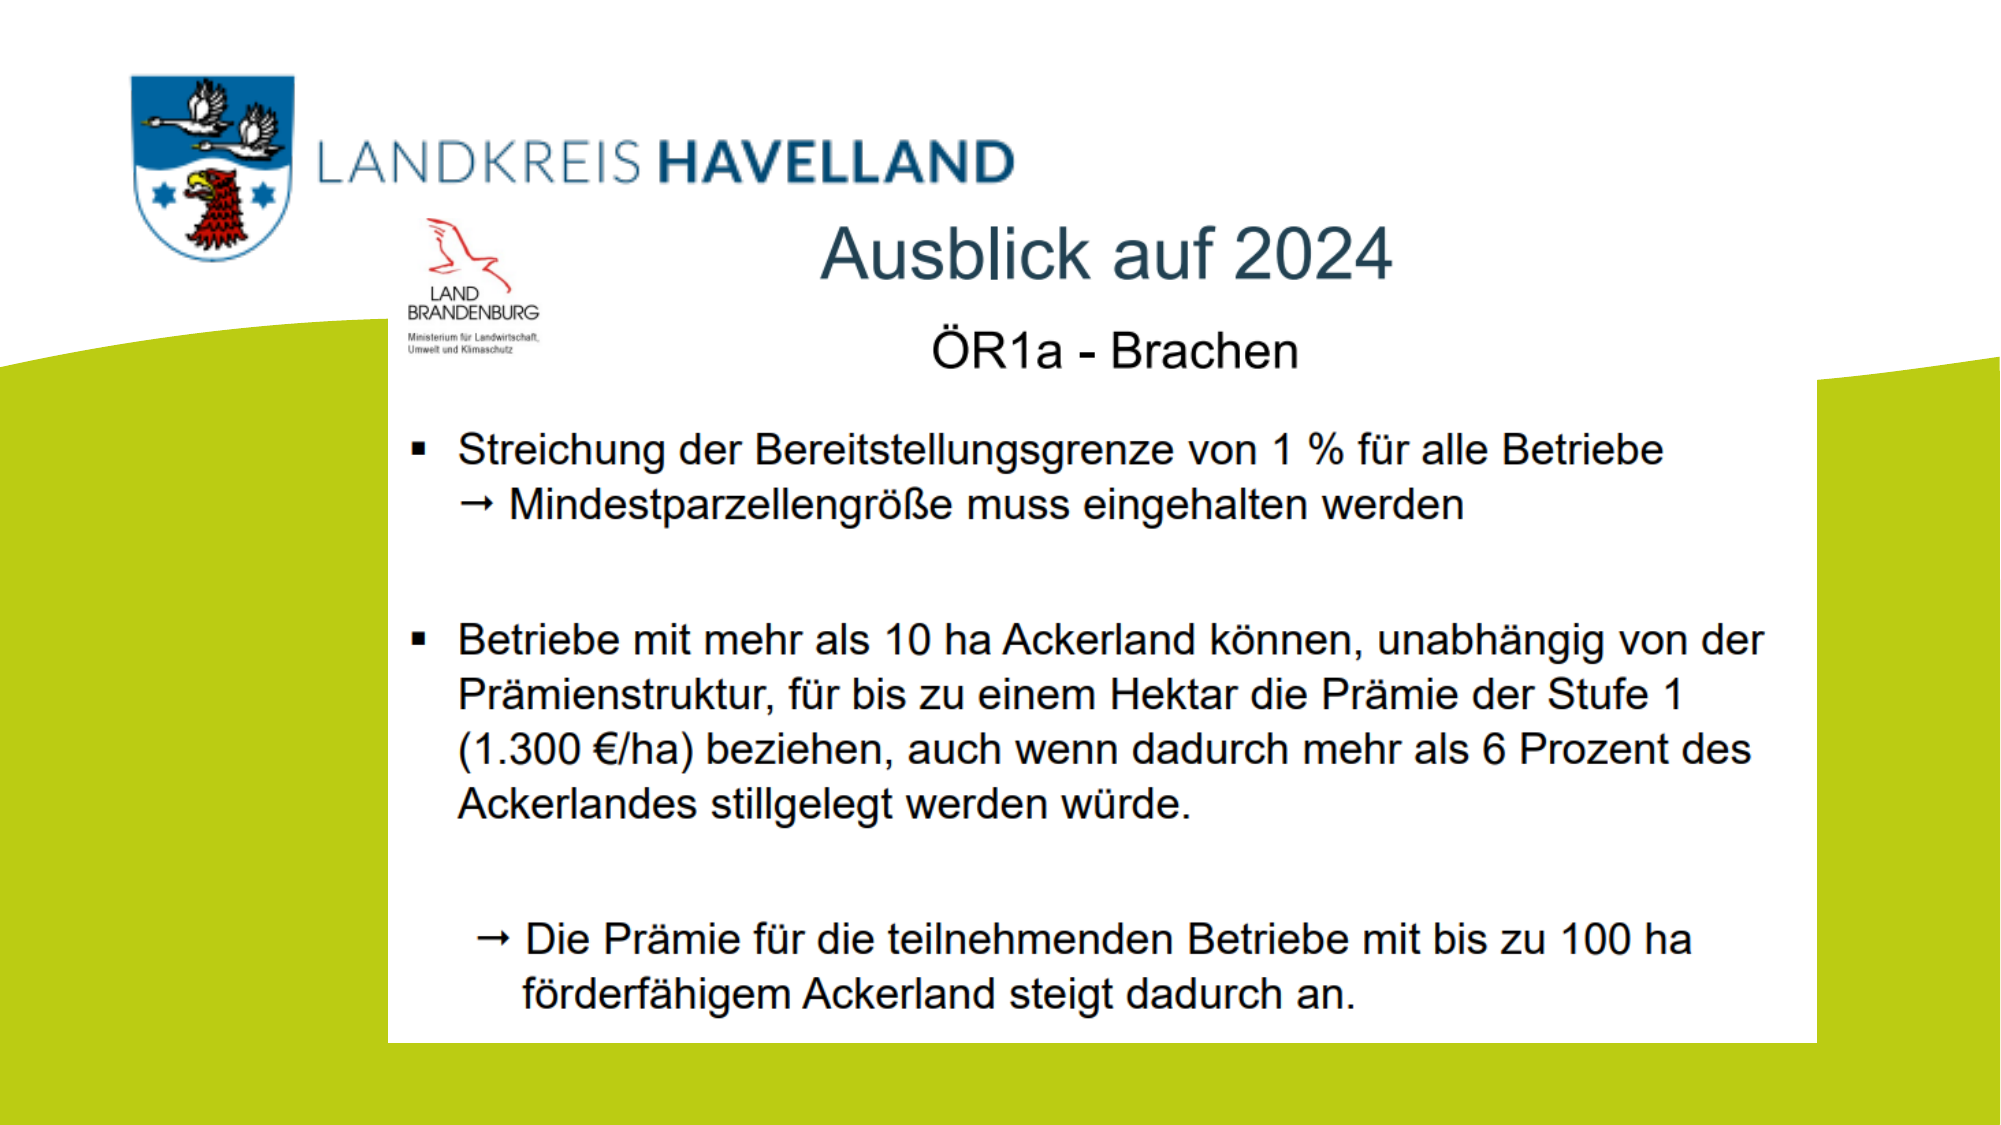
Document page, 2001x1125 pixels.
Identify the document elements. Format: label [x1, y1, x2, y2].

picture [388, 202, 1817, 1043]
